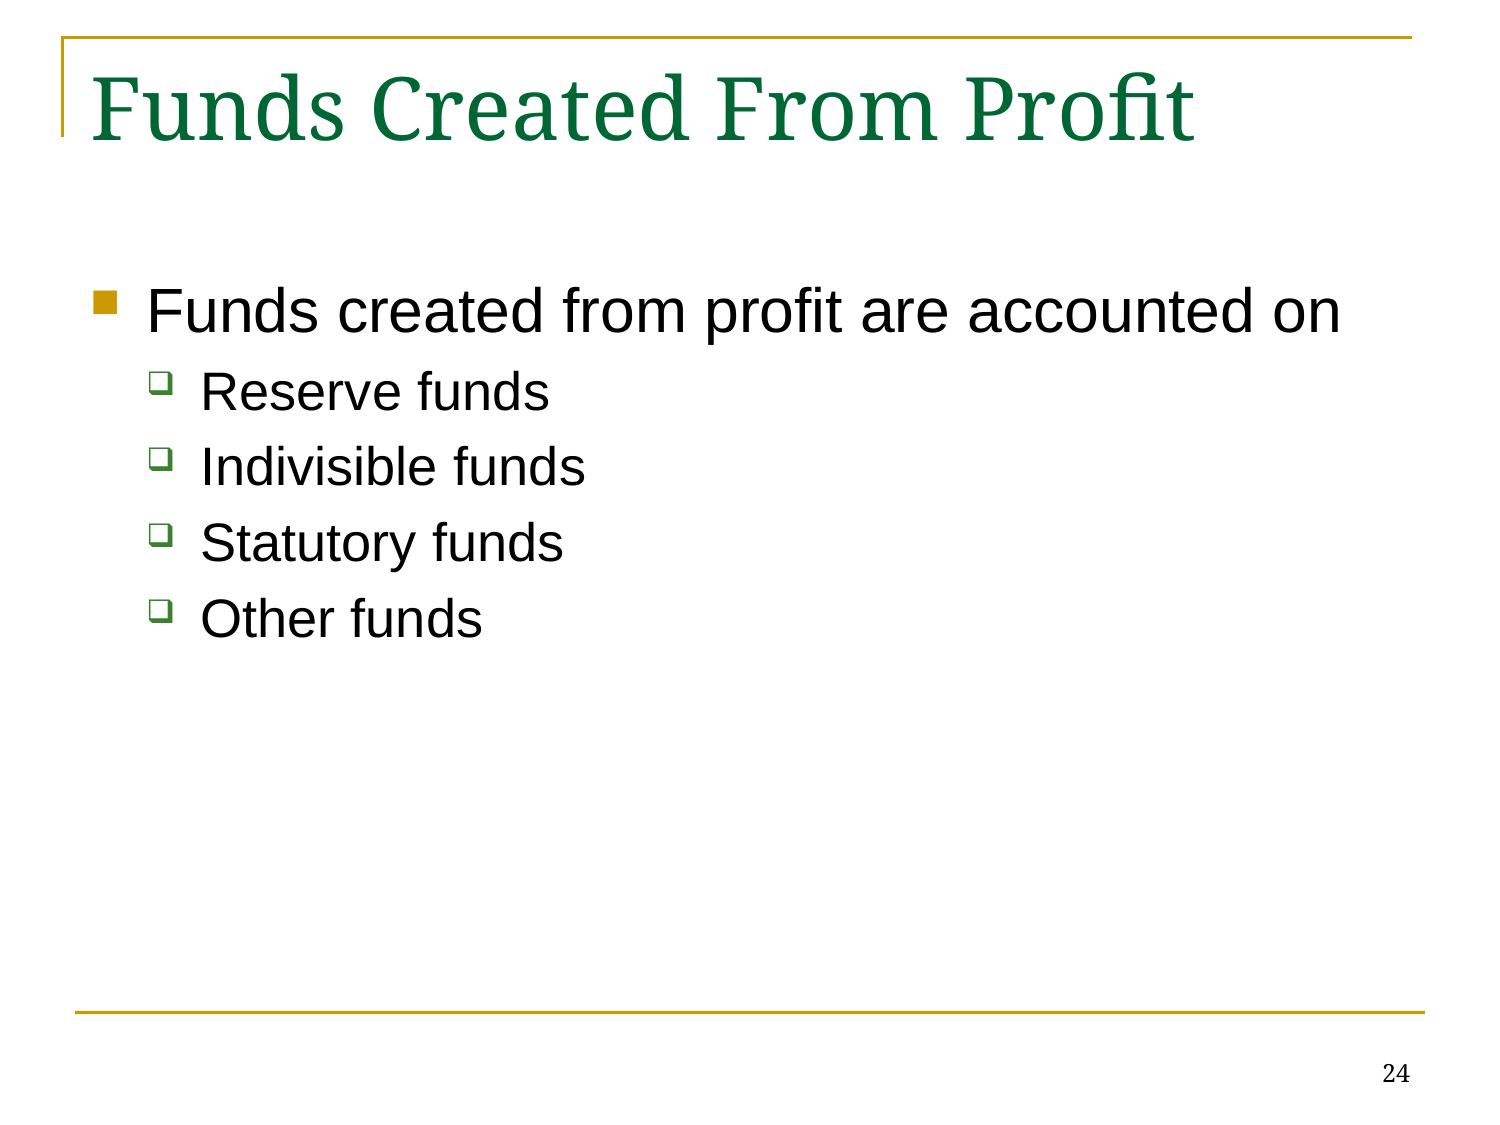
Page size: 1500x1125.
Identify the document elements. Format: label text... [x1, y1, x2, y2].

list Funds created from profit are accounted on Reserve funds Indivisible funds Statutory funds Other funds [74, 262, 1426, 1006]
title Funds Created From Profit [74, 45, 1426, 233]
slide_number 24 [1074, 1023, 1426, 1100]
